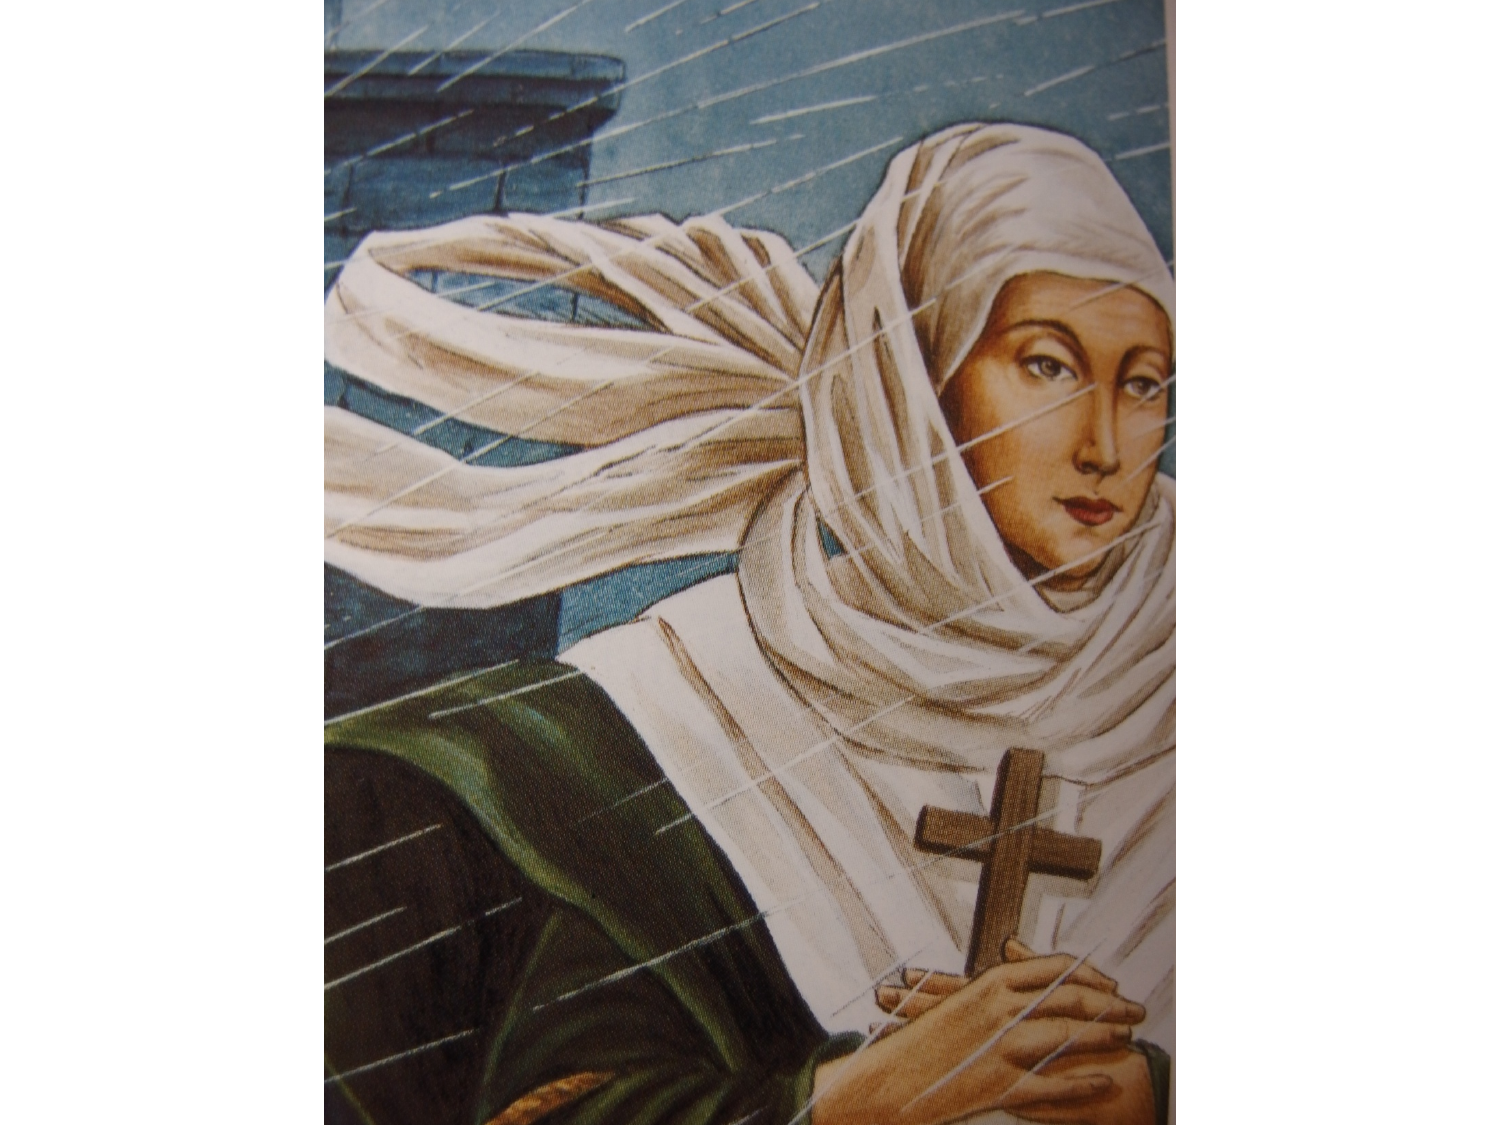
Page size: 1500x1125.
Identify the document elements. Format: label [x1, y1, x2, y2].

list [324, 0, 1176, 1125]
